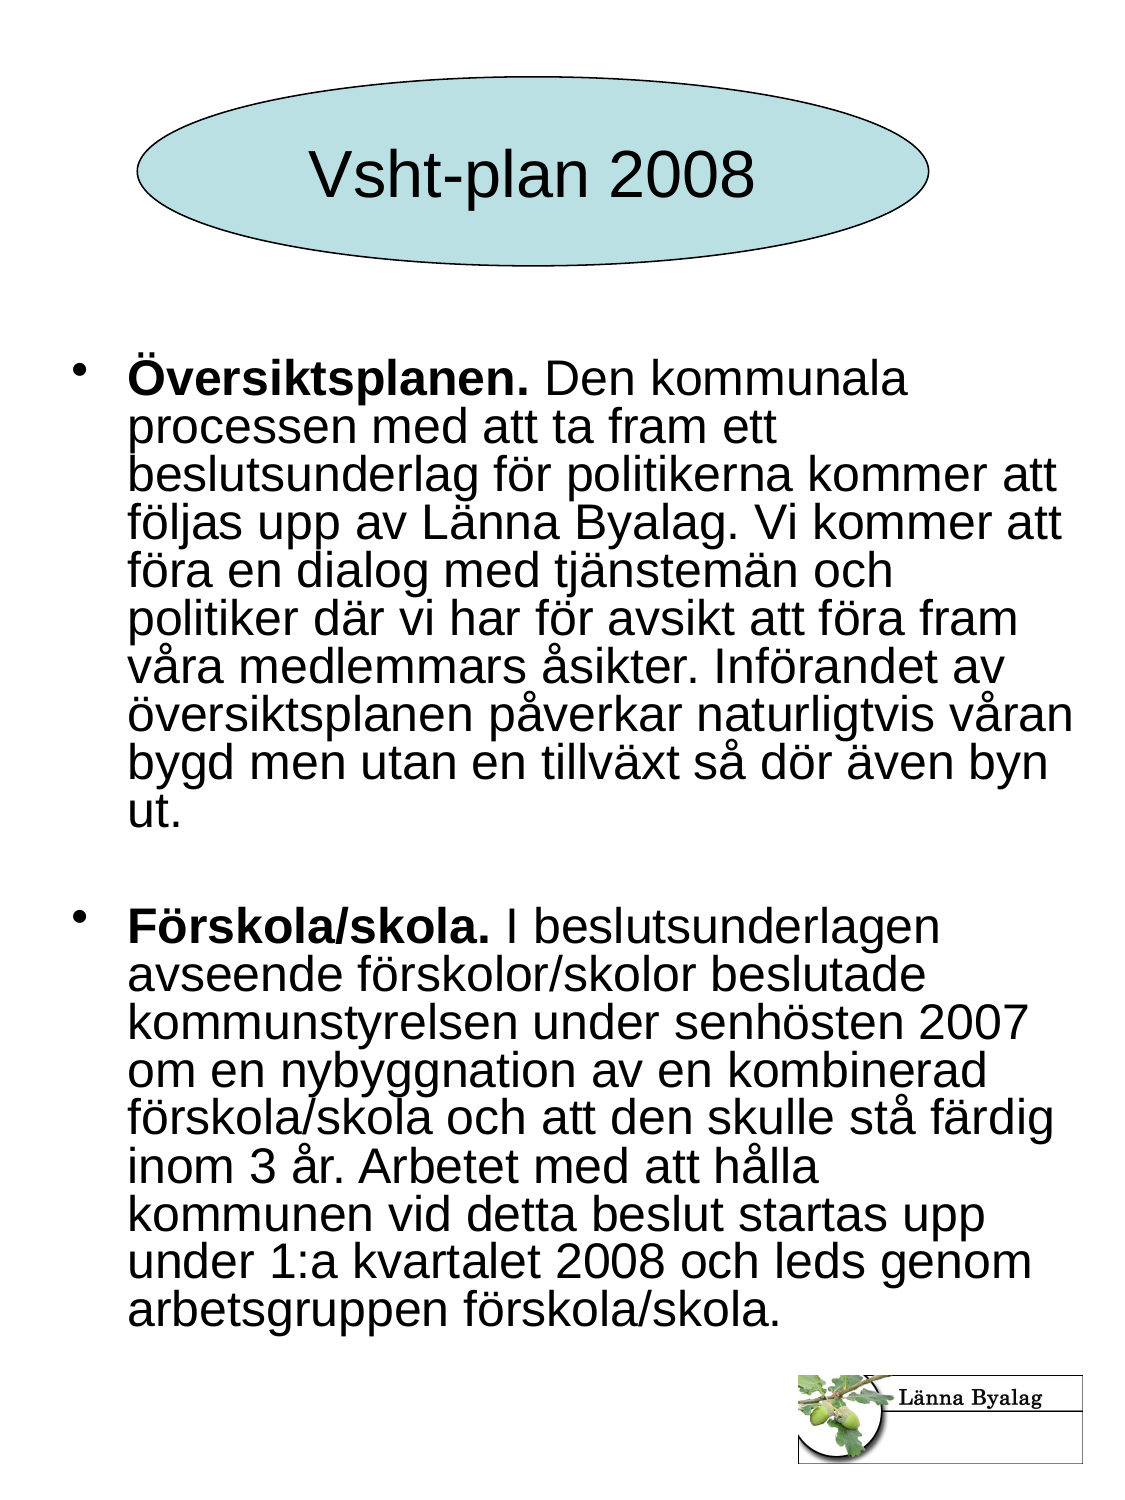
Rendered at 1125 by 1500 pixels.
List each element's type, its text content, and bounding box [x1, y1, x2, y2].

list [798, 1375, 1083, 1464]
text_box Vsht-plan 2008 [137, 76, 929, 266]
list Översiktsplanen. Den kommunala processen med att ta fram ett beslutsunderlag för politikerna kommer att följas upp av Länna Byalag. Vi kommer att föra en dialog med tjänstemän och politiker där vi har för avsikt att föra fram våra medlemmars åsikter. Införandet av översiktsplanen påverkar naturligtvis våran bygd men utan en tillväxt så dör även byn ut. Förskola/skola. I beslutsunderlagen avseende förskolor/skolor beslutade kommunstyrelsen under senhösten 2007 om en nybyggnation av en kombinerad förskola/skola och att den skulle stå färdig inom 3 år. Arbetet med att hålla kommunen vid detta beslut startas upp under 1:a kvartalet 2008 och leds genom arbetsgruppen förskola/skola. [56, 350, 1094, 1340]
